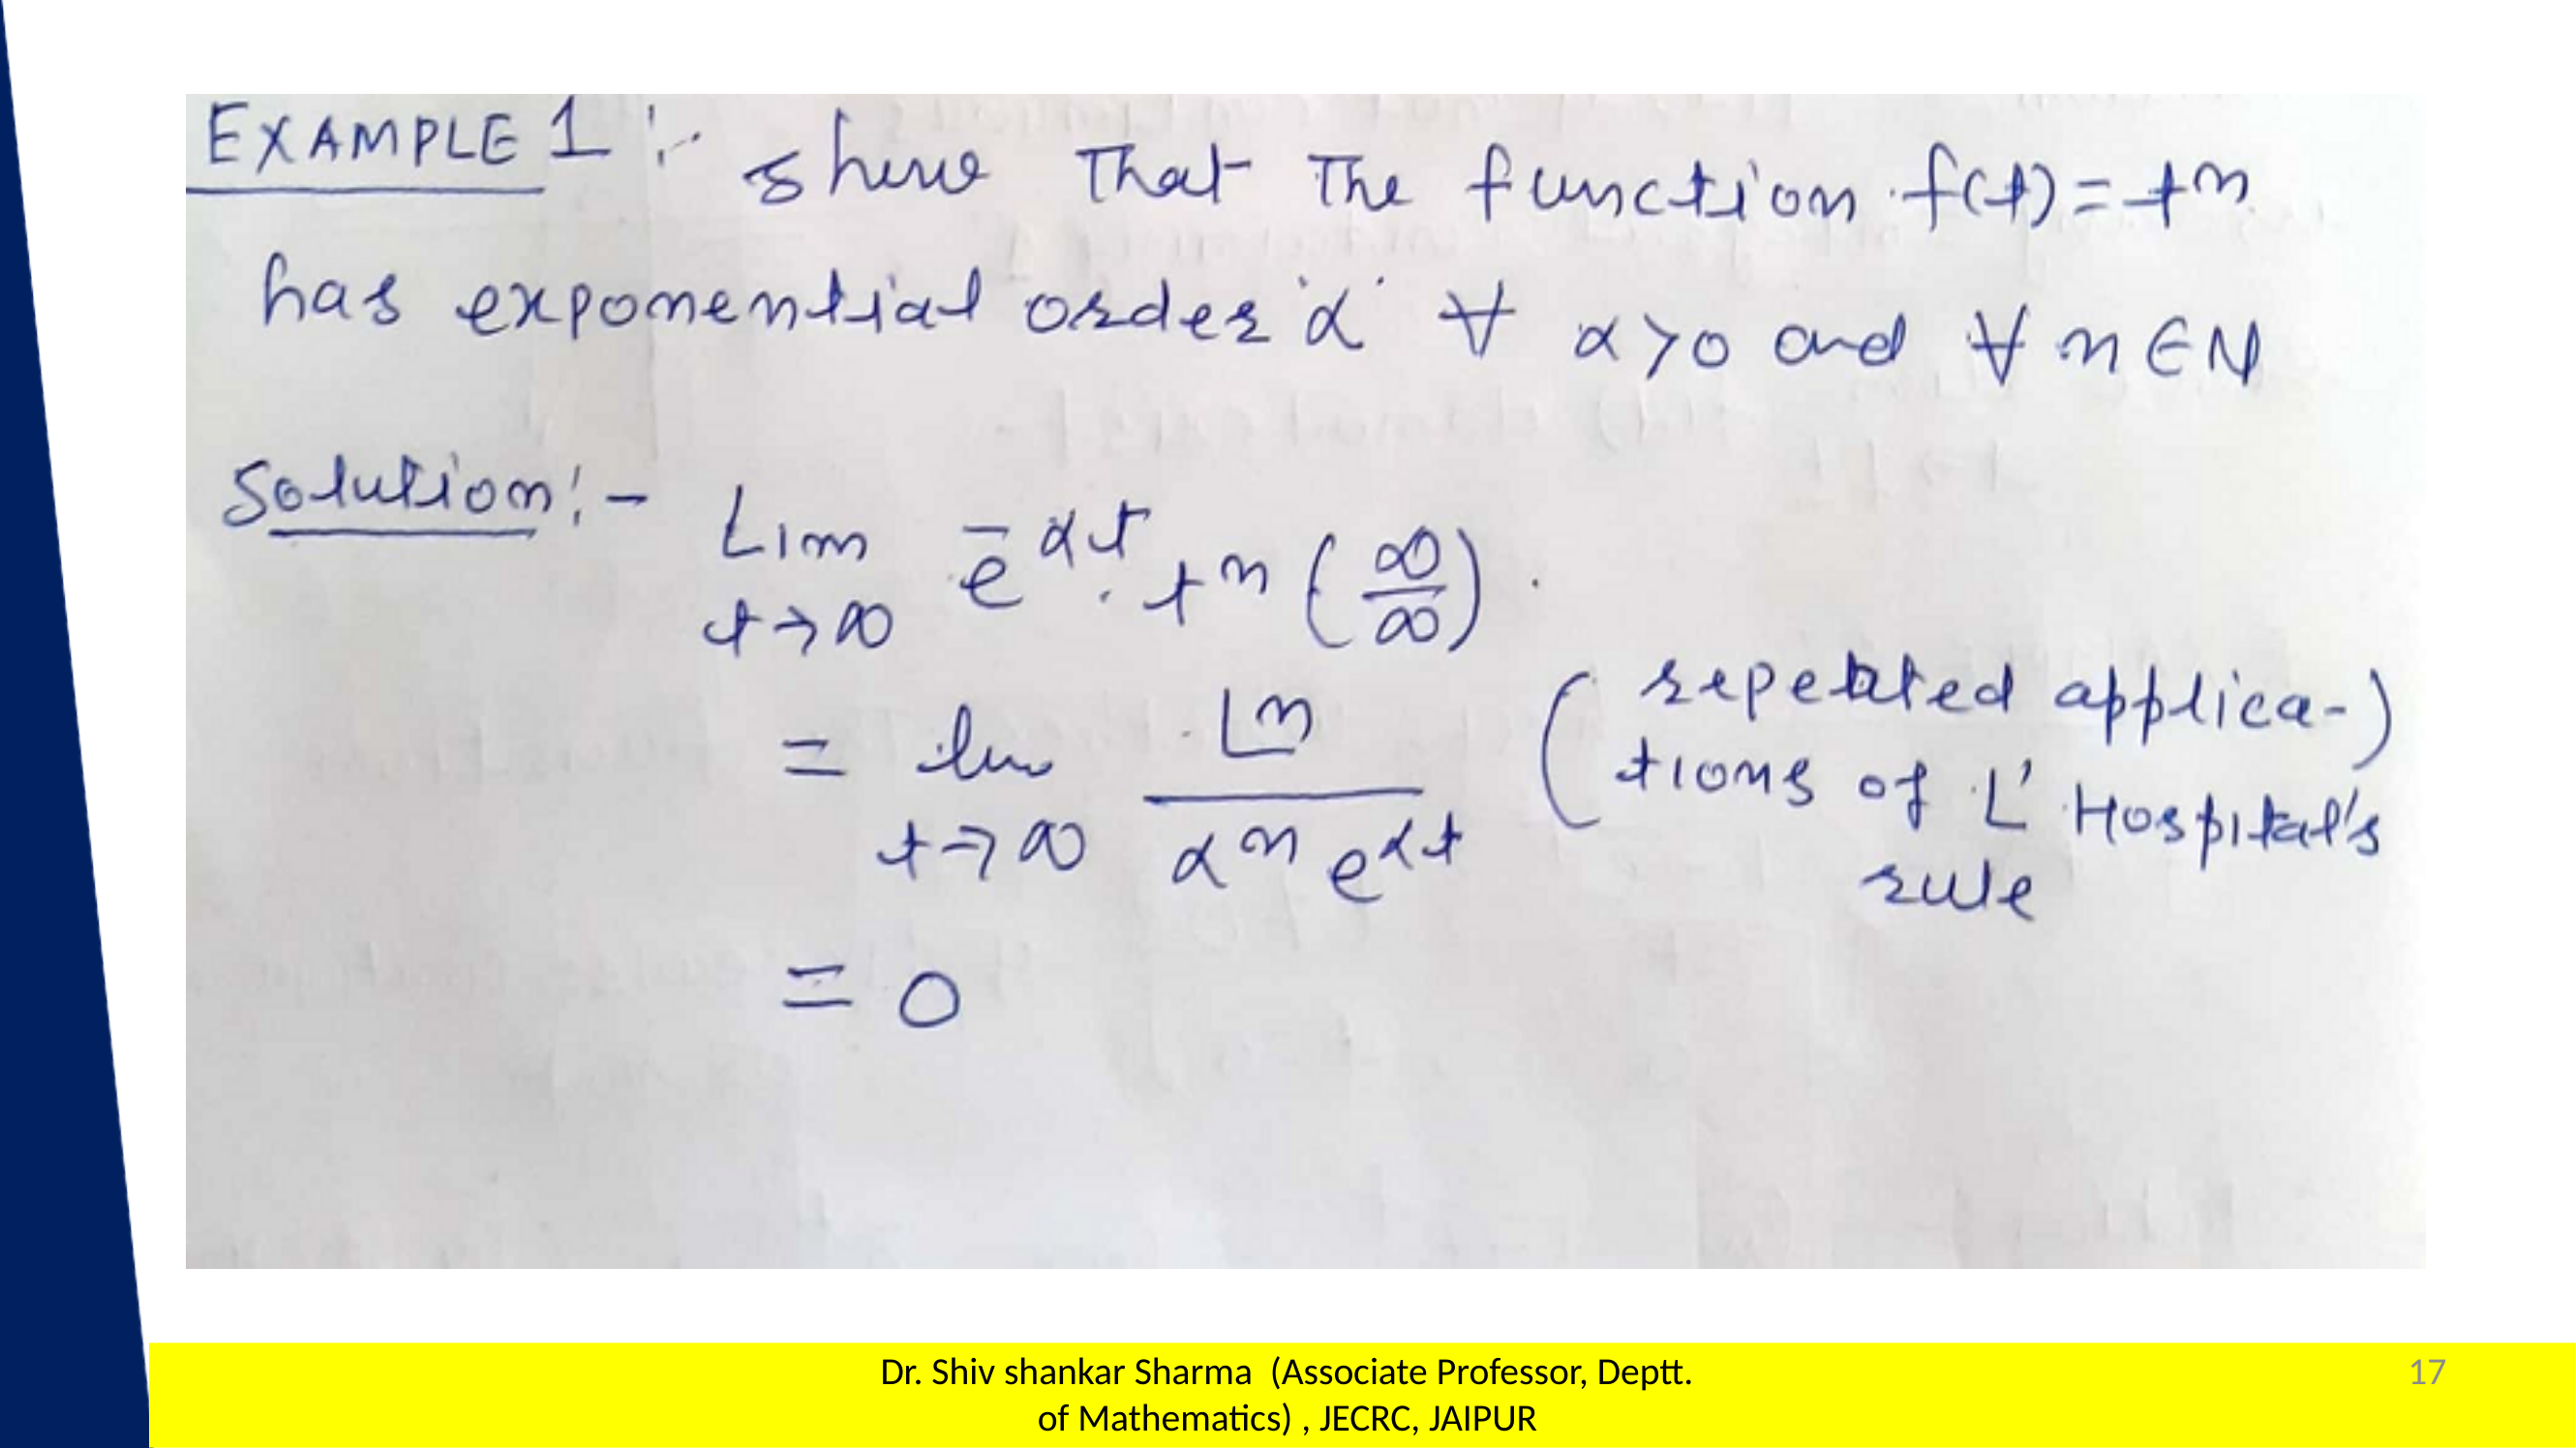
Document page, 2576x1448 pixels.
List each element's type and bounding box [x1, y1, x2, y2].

picture [186, 94, 2426, 1269]
text_box [0, 0, 2576, 1448]
